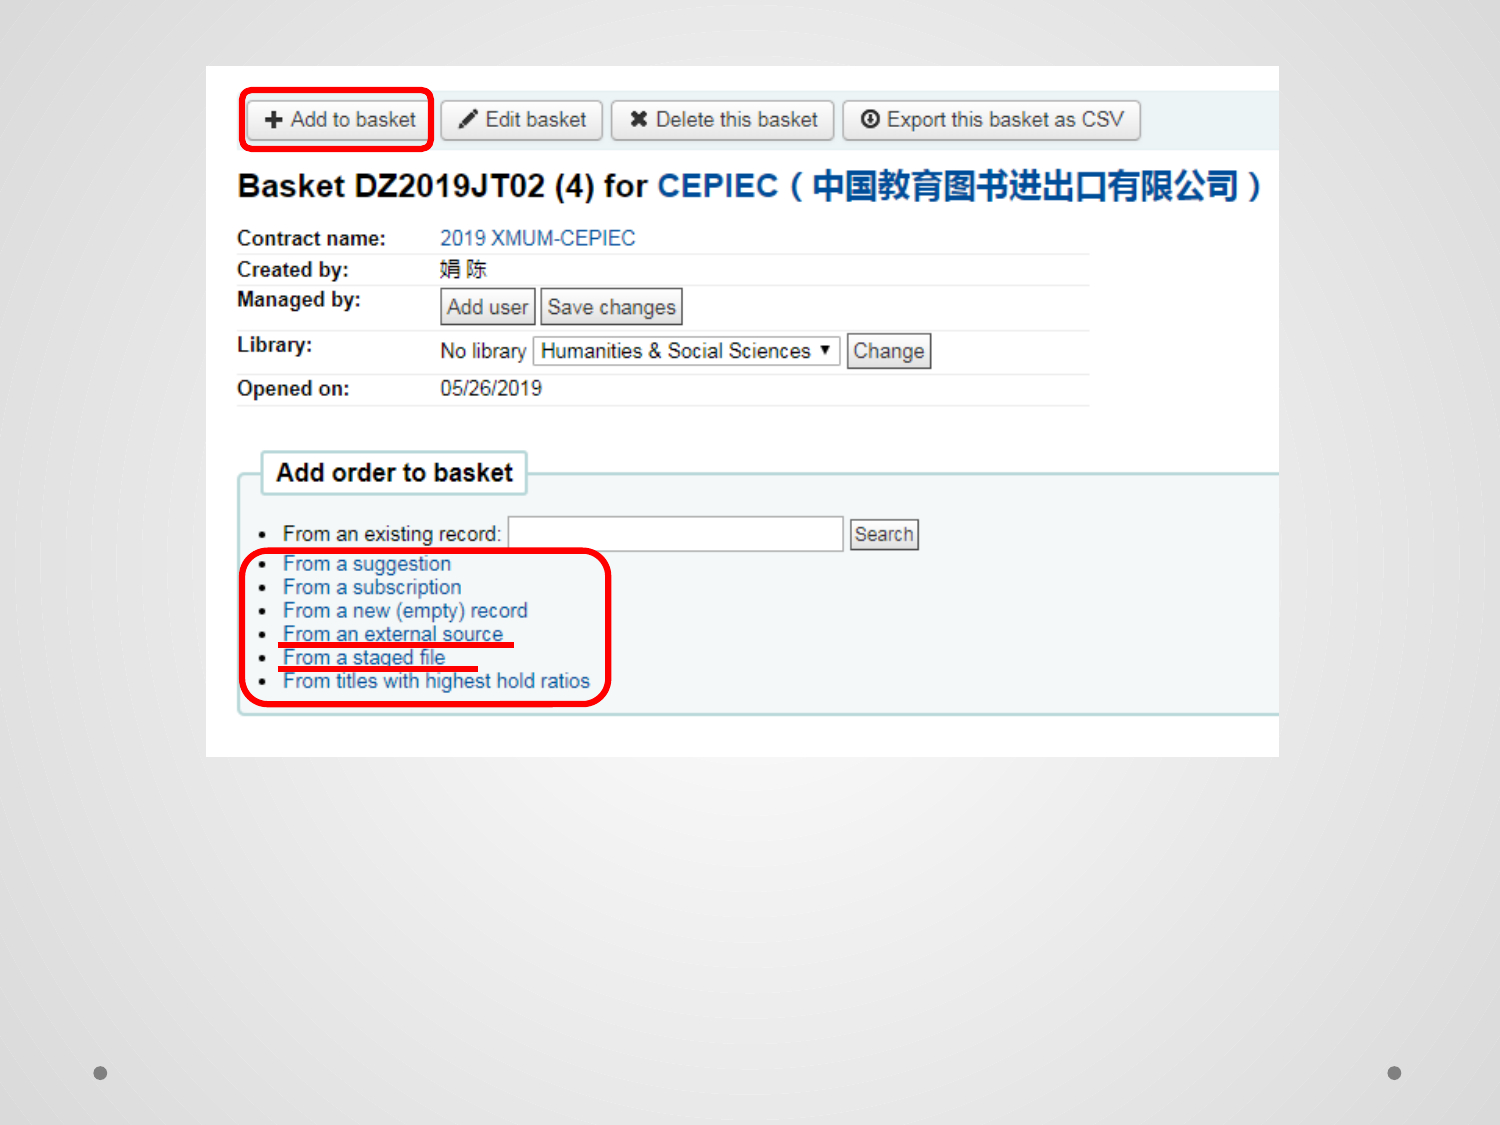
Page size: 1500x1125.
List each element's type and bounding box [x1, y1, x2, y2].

picture [206, 66, 1279, 758]
